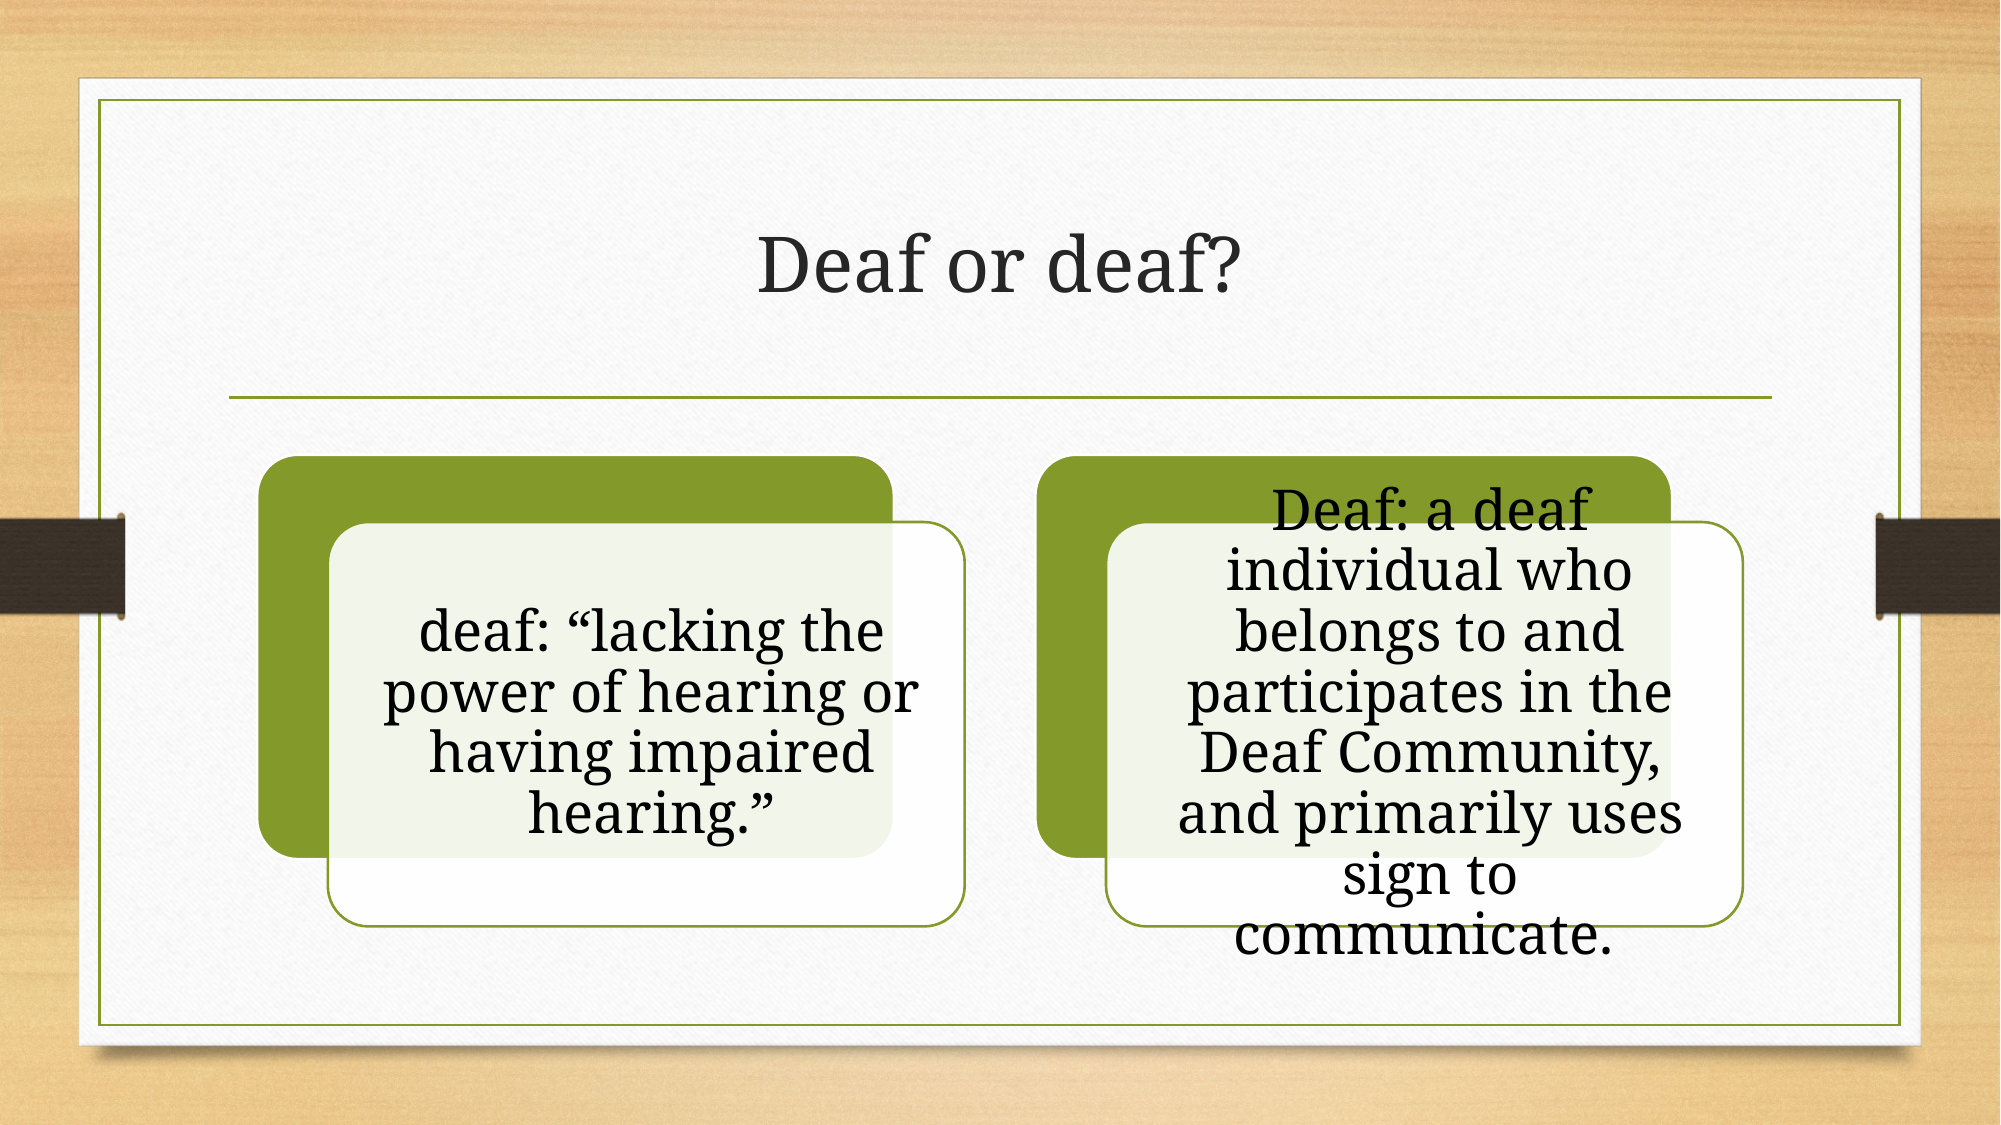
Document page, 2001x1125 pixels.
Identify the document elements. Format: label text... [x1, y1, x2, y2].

picture [0, 0, 2001, 1125]
title Deaf or deaf? [212, 161, 1788, 375]
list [212, 454, 1788, 927]
